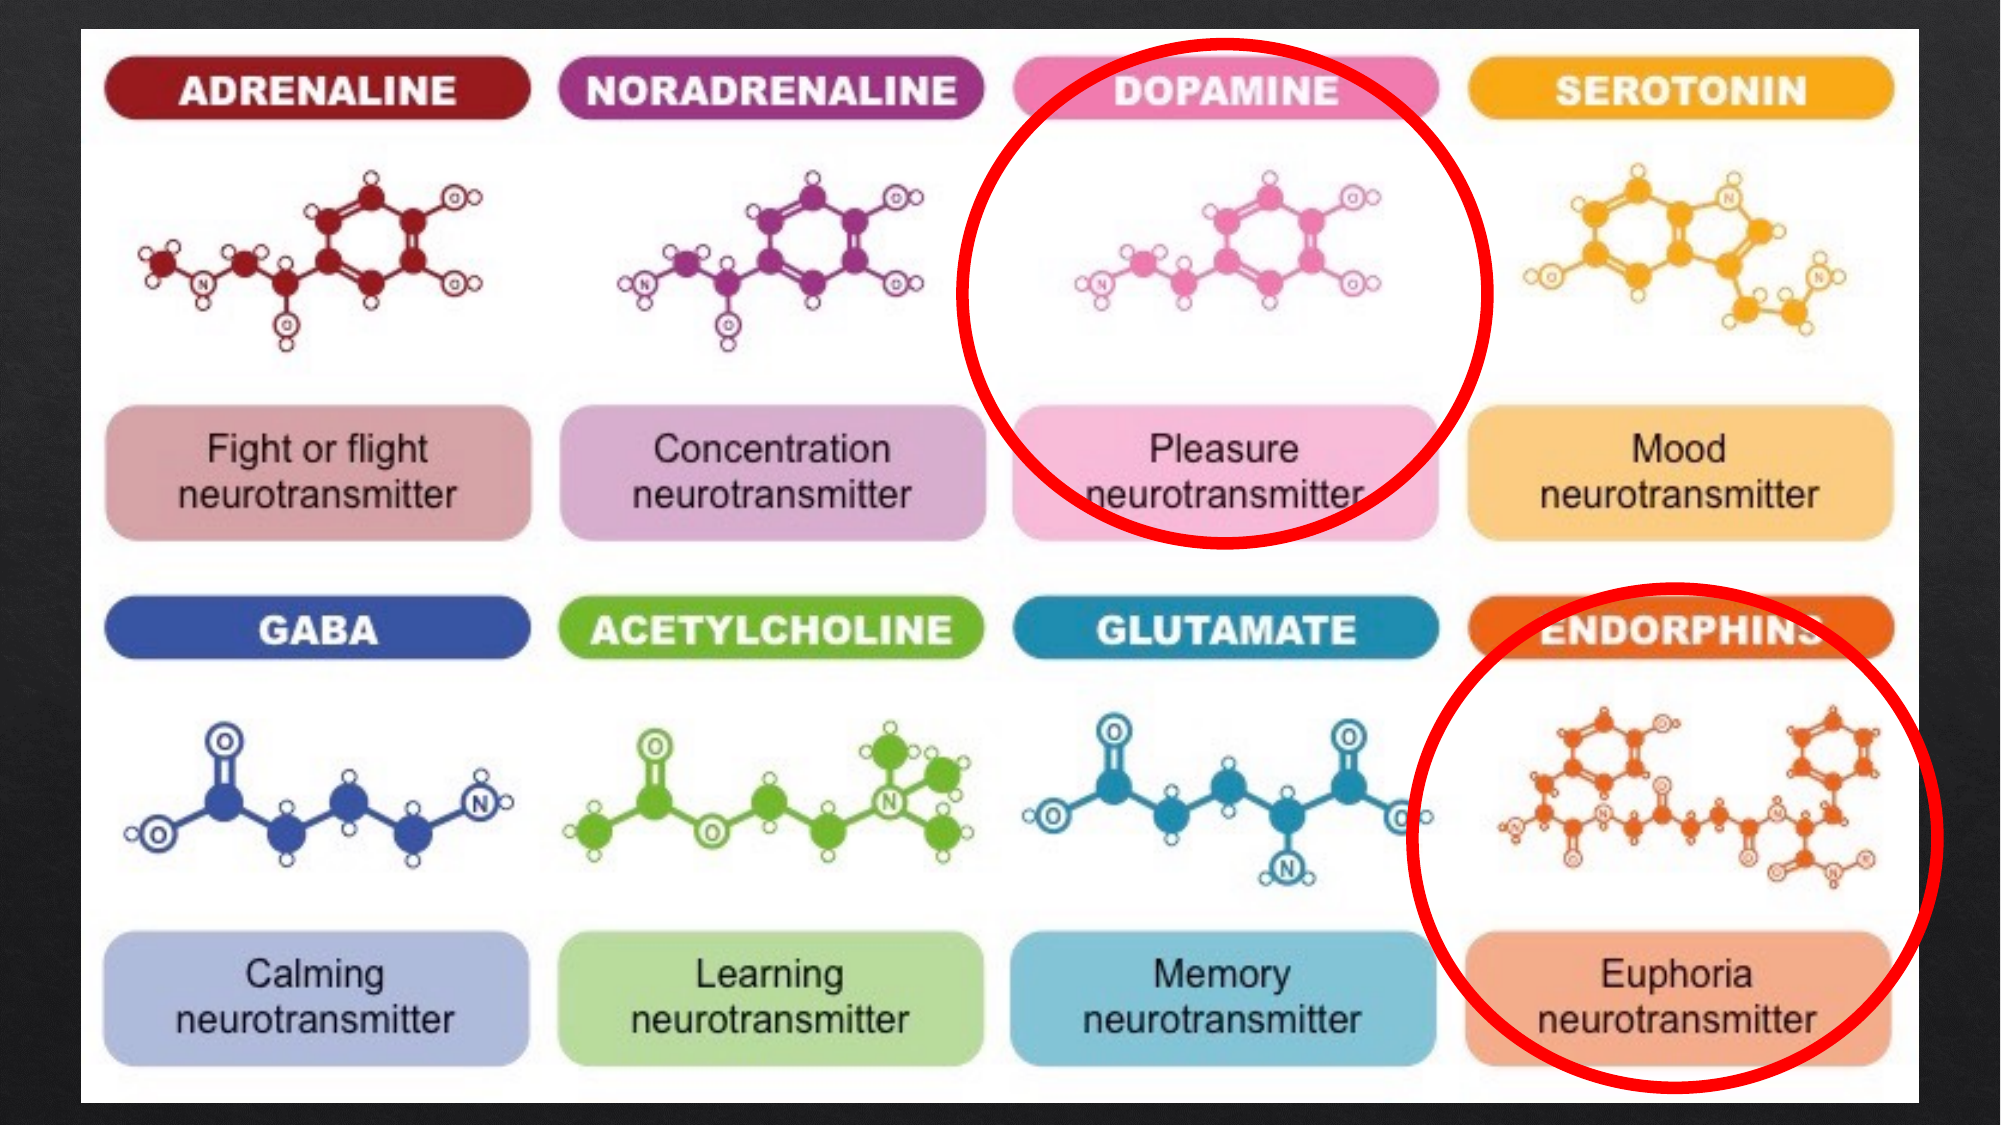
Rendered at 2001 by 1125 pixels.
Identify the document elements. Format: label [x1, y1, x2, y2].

picture [0, 0, 2001, 1125]
text_box [1919, 743, 1939, 933]
